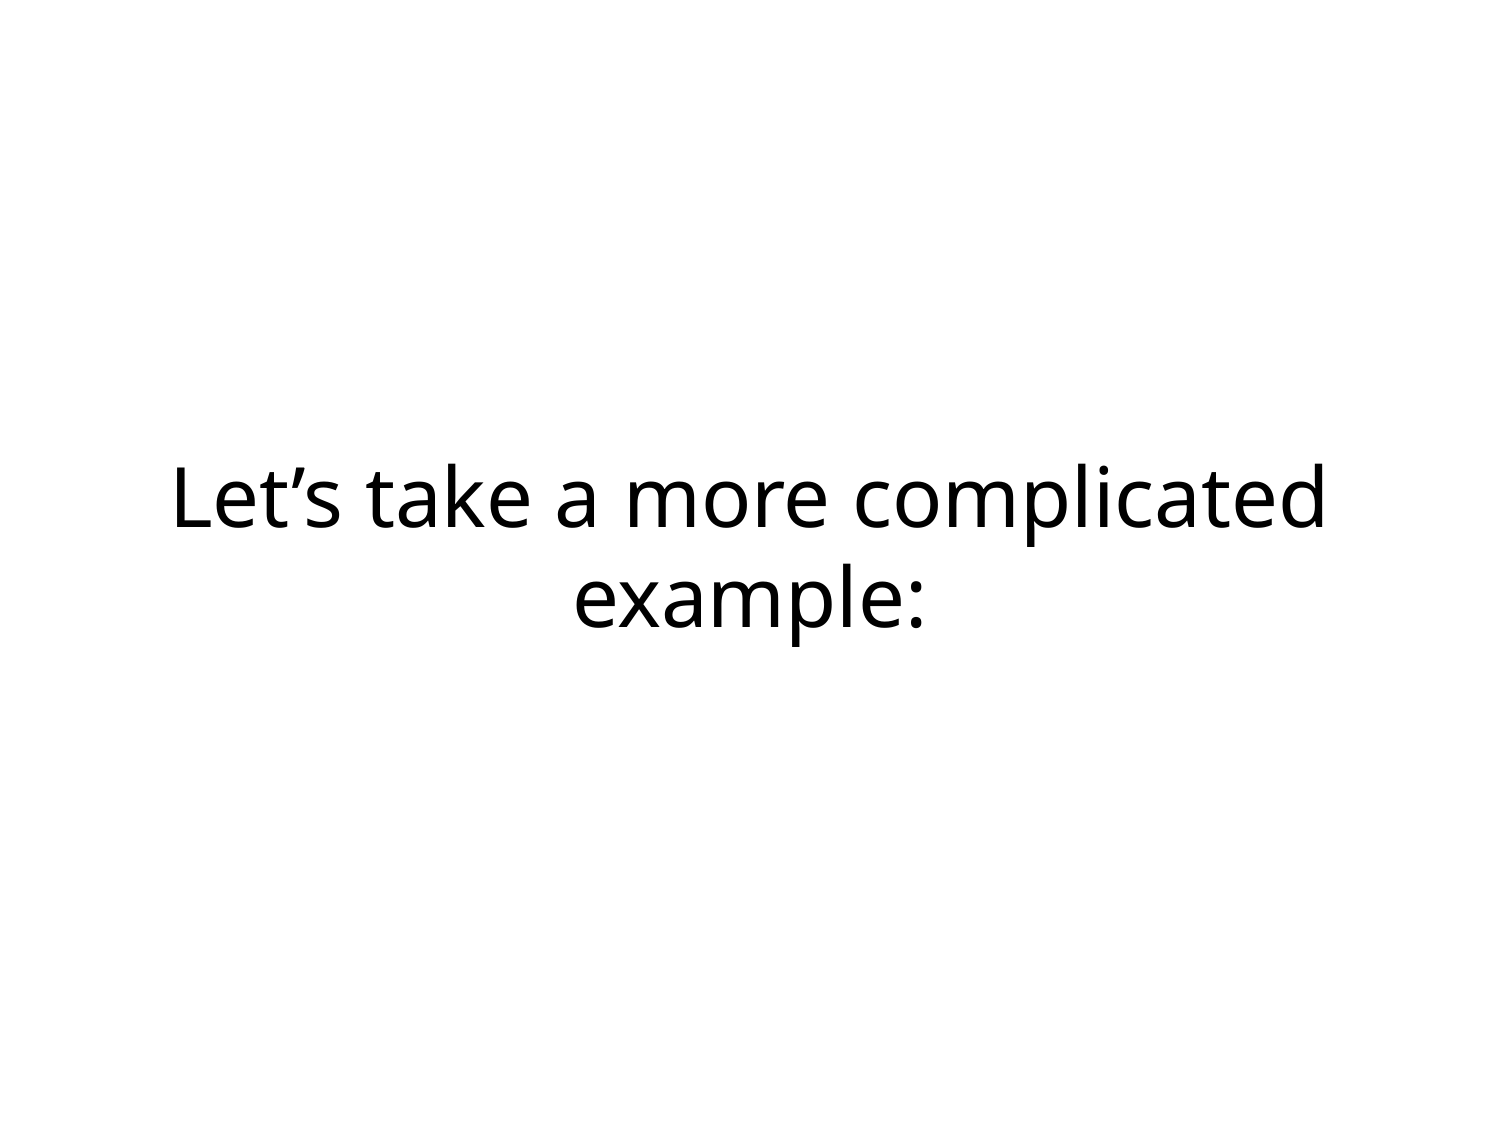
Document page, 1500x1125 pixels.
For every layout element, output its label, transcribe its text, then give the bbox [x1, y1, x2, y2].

title Let’s take a more complicated example: [75, 450, 1425, 638]
